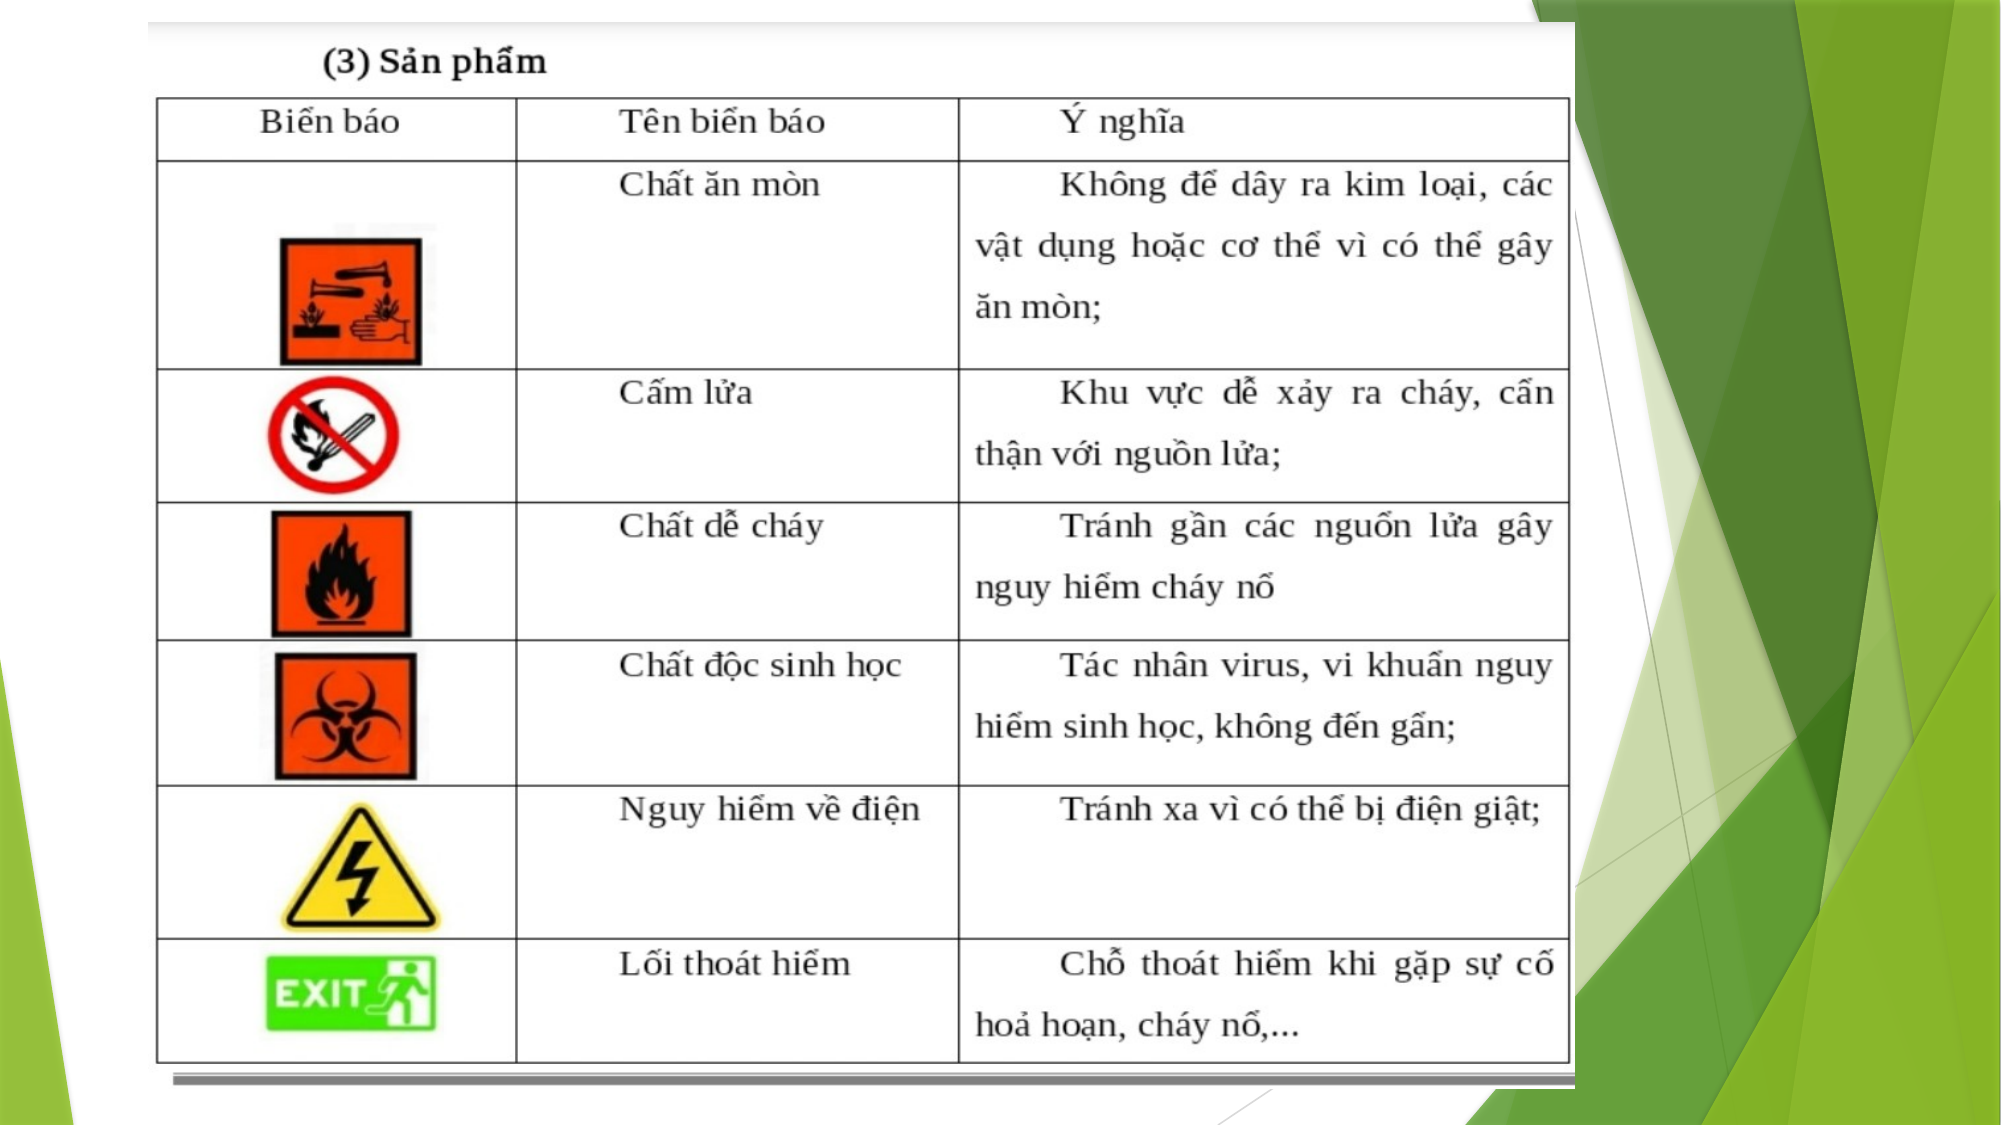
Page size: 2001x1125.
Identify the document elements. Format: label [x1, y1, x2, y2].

list [147, 22, 1576, 1089]
